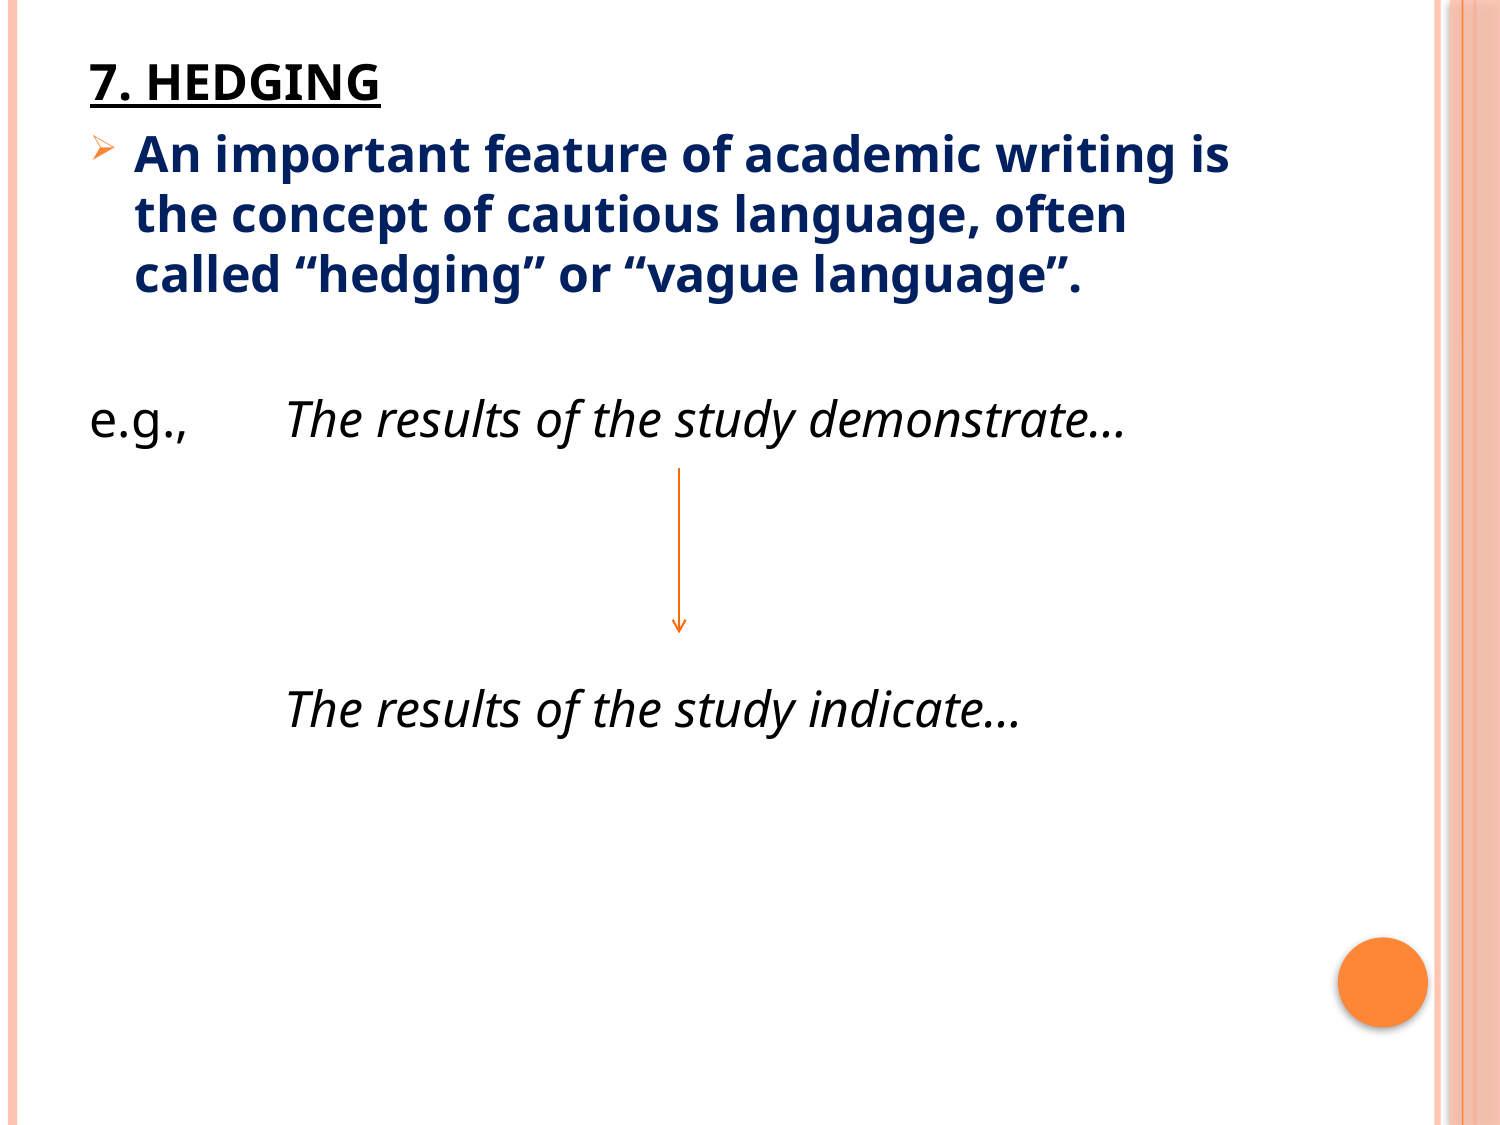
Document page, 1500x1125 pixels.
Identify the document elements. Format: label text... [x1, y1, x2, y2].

list 7. HEDGING An important feature of academic writing is the concept of cautious language, often called “hedging” or “vague language”. e.g., The results of the study demonstrate… The results of the study indicate… [75, 42, 1300, 1062]
